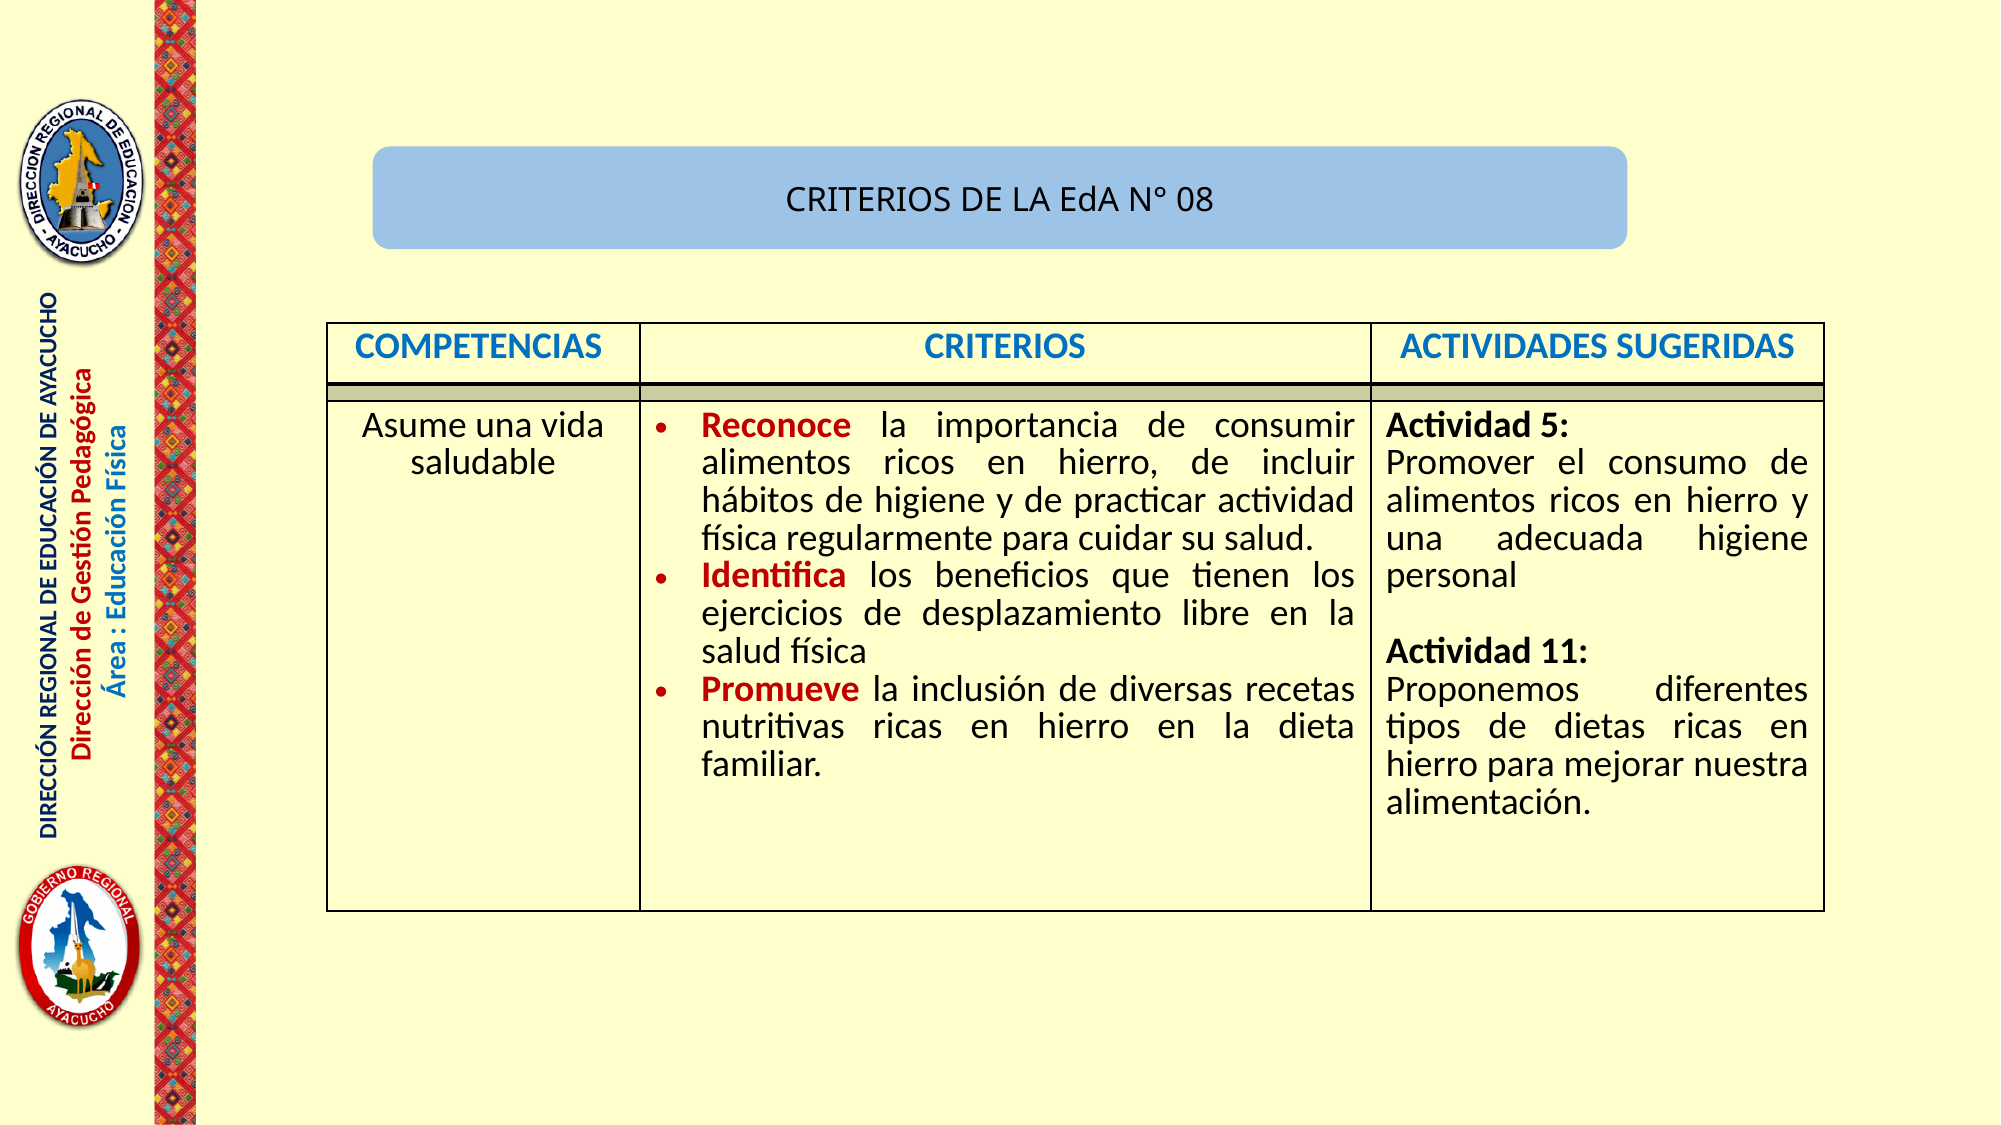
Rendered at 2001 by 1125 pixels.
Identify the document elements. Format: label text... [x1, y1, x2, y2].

table_cell Reconoce la importancia de consumir alimentos ricos en hierro, de incluir hábitos de higiene y de practicar actividad física regularmente para cuidar su salud. Identifica los beneficios que tienen los ejercicios de desplazamiento libre en la salud física Promueve la inclusión de diversas recetas nutritivas ricas en hierro en la dieta familiar. [641, 402, 1370, 910]
table_cell [641, 386, 1370, 400]
table_header CRITERIOS [641, 324, 1370, 382]
table_cell [1372, 386, 1823, 400]
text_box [0, 97, 178, 1051]
table_cell [328, 386, 639, 400]
table_header COMPETENCIAS [328, 324, 639, 382]
table_cell Asume una vida saludable [328, 402, 639, 910]
table_header ACTIVIDADES SUGERIDAS [1372, 324, 1823, 382]
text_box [154, 0, 196, 1125]
text_box CRITERIOS DE LA EdA N° 08 [371, 145, 1629, 251]
table_cell Actividad 5: Promover el consumo de alimentos ricos en hierro y una adecuada higiene personal Actividad 11: Proponemos diferentes tipos de dietas ricas en hierro para mejorar nuestra alimentación. [1372, 402, 1823, 910]
